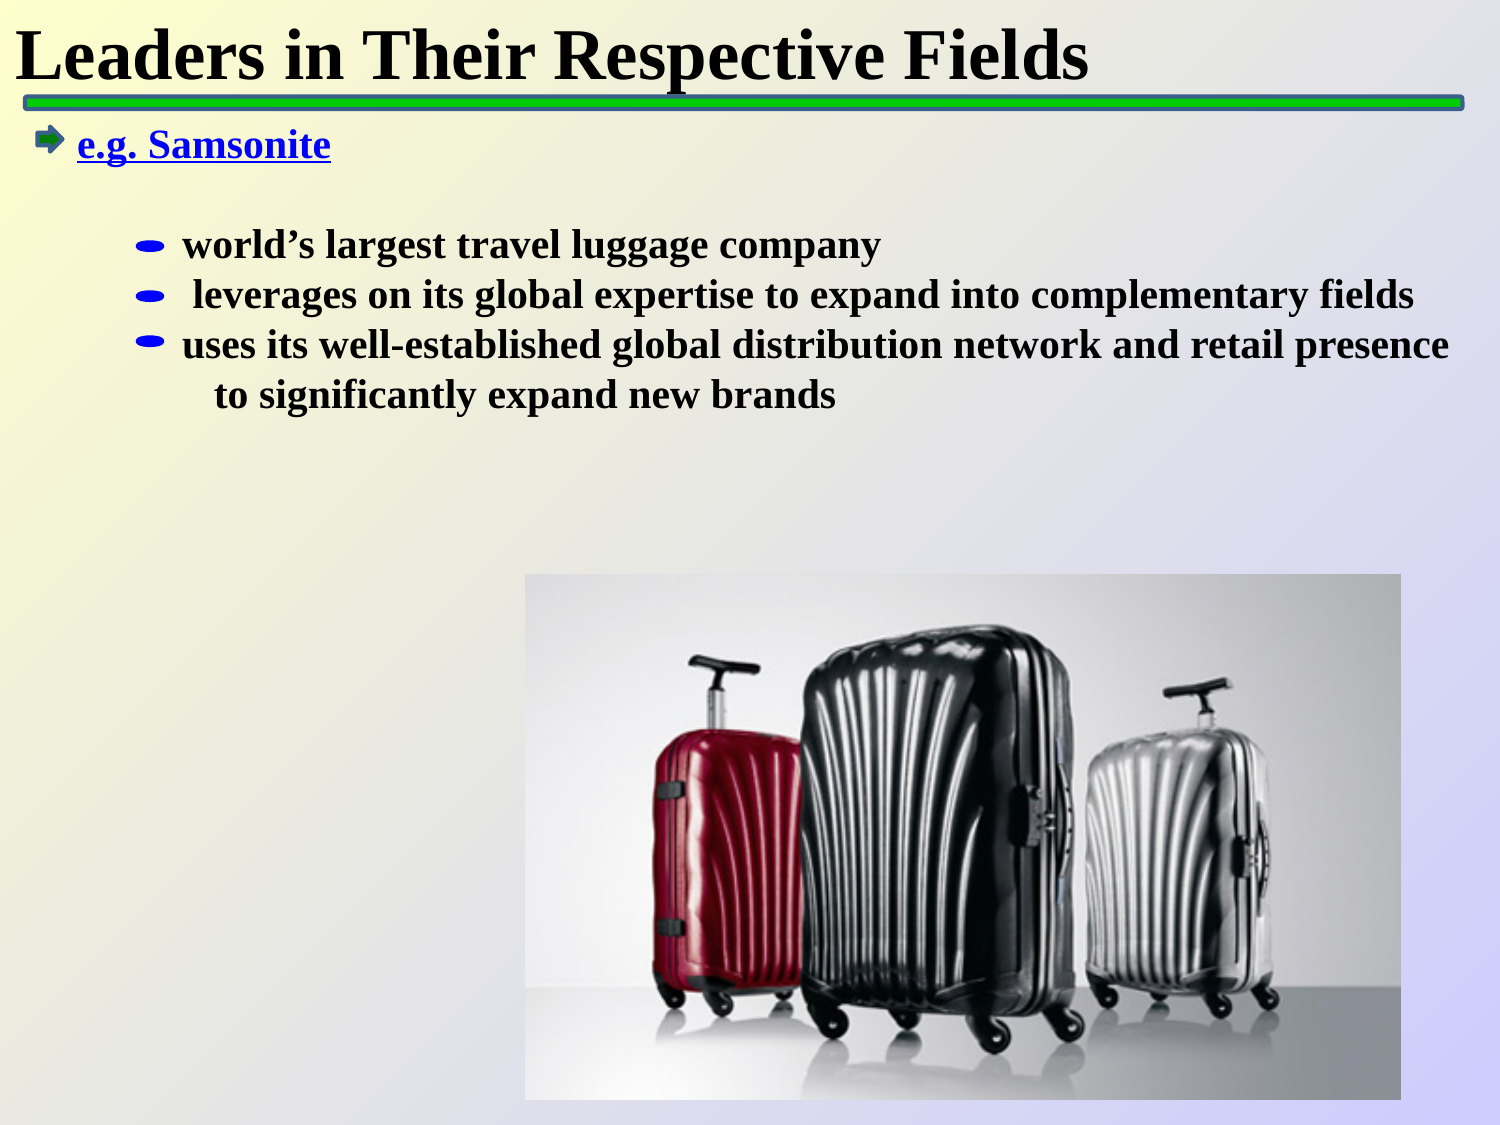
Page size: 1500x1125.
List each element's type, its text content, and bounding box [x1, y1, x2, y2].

text_box e.g. Samsonite world’s largest travel luggage company leverages on its global expertise to expand into complementary fields uses its well-established global distribution network and retail presence to significantly expand new brands [62, 109, 1500, 425]
text_box [135, 240, 165, 253]
picture [524, 574, 1401, 1101]
title Leaders in Their Respective Fields [361, 0, 1500, 101]
text_box [35, 124, 65, 154]
text_box [135, 335, 165, 348]
text_box [135, 290, 165, 303]
text_box [361, 94, 1465, 109]
title Leaders in Their Respective Fields [0, 0, 10, 101]
text_box [10, 0, 361, 182]
